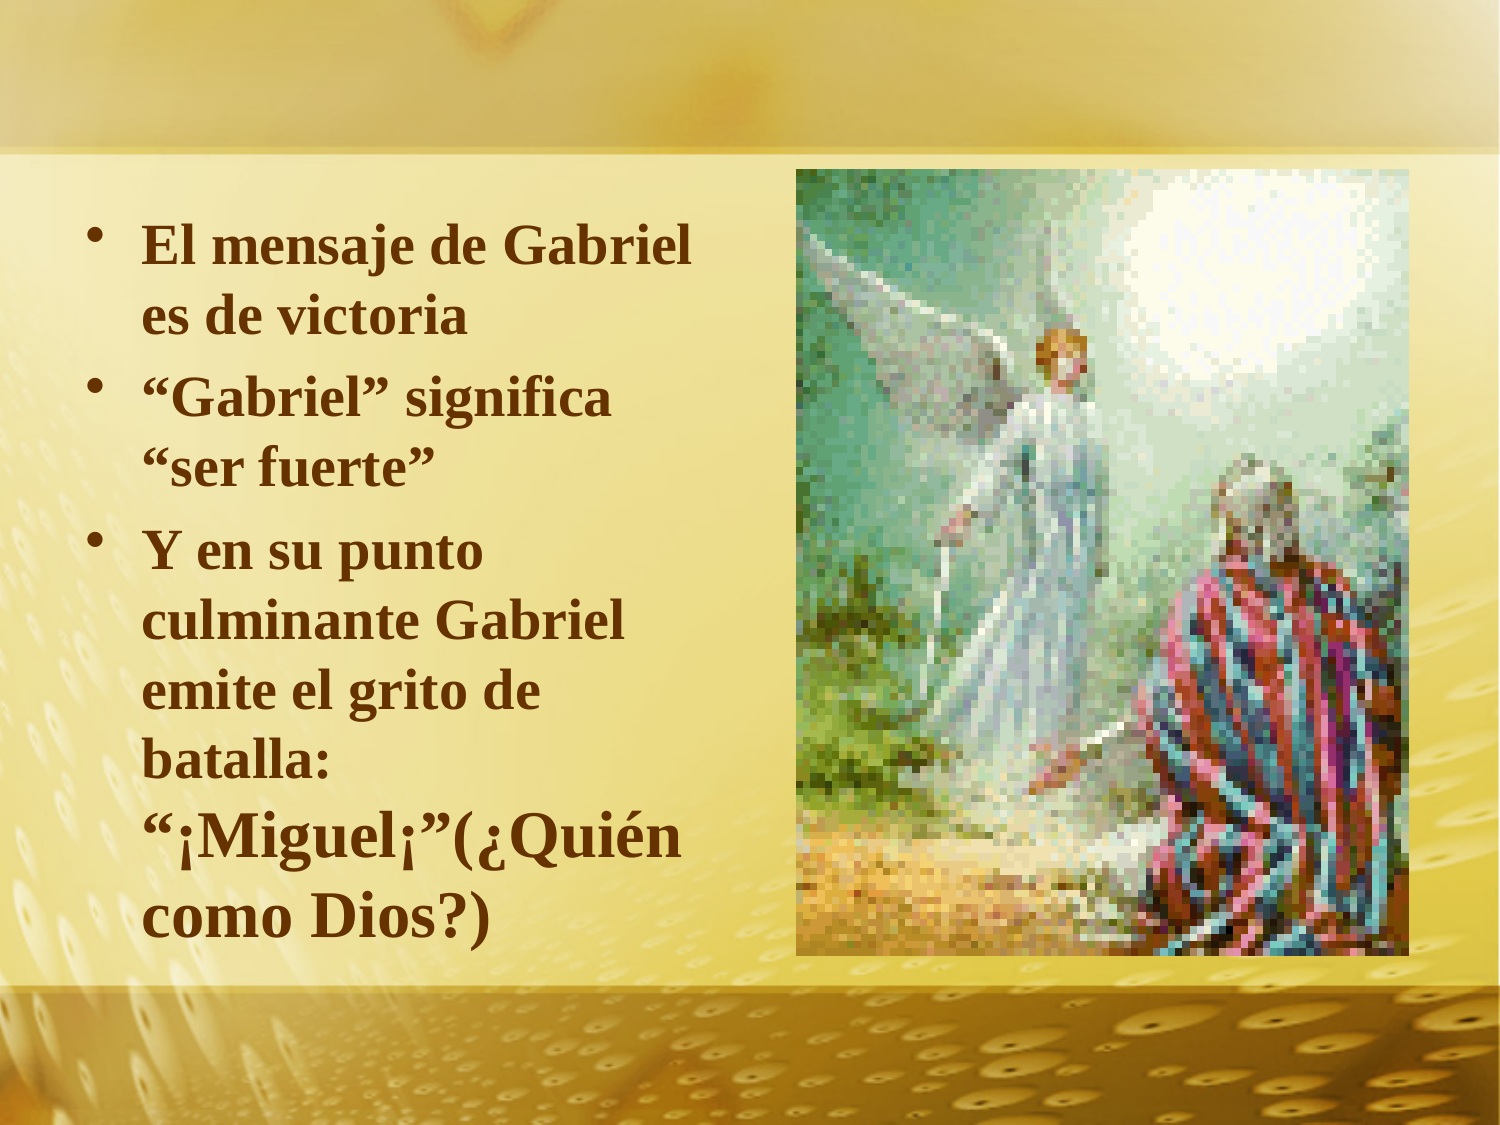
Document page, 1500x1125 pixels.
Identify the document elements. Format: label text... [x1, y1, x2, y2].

list El mensaje de Gabriel es de victoria “Gabriel” significa “ser fuerte” Y en su punto culminante Gabriel emite el grito de batalla: “¡Miguel¡”(¿Quién como Dios?) [70, 198, 738, 963]
picture [0, 0, 1500, 1125]
